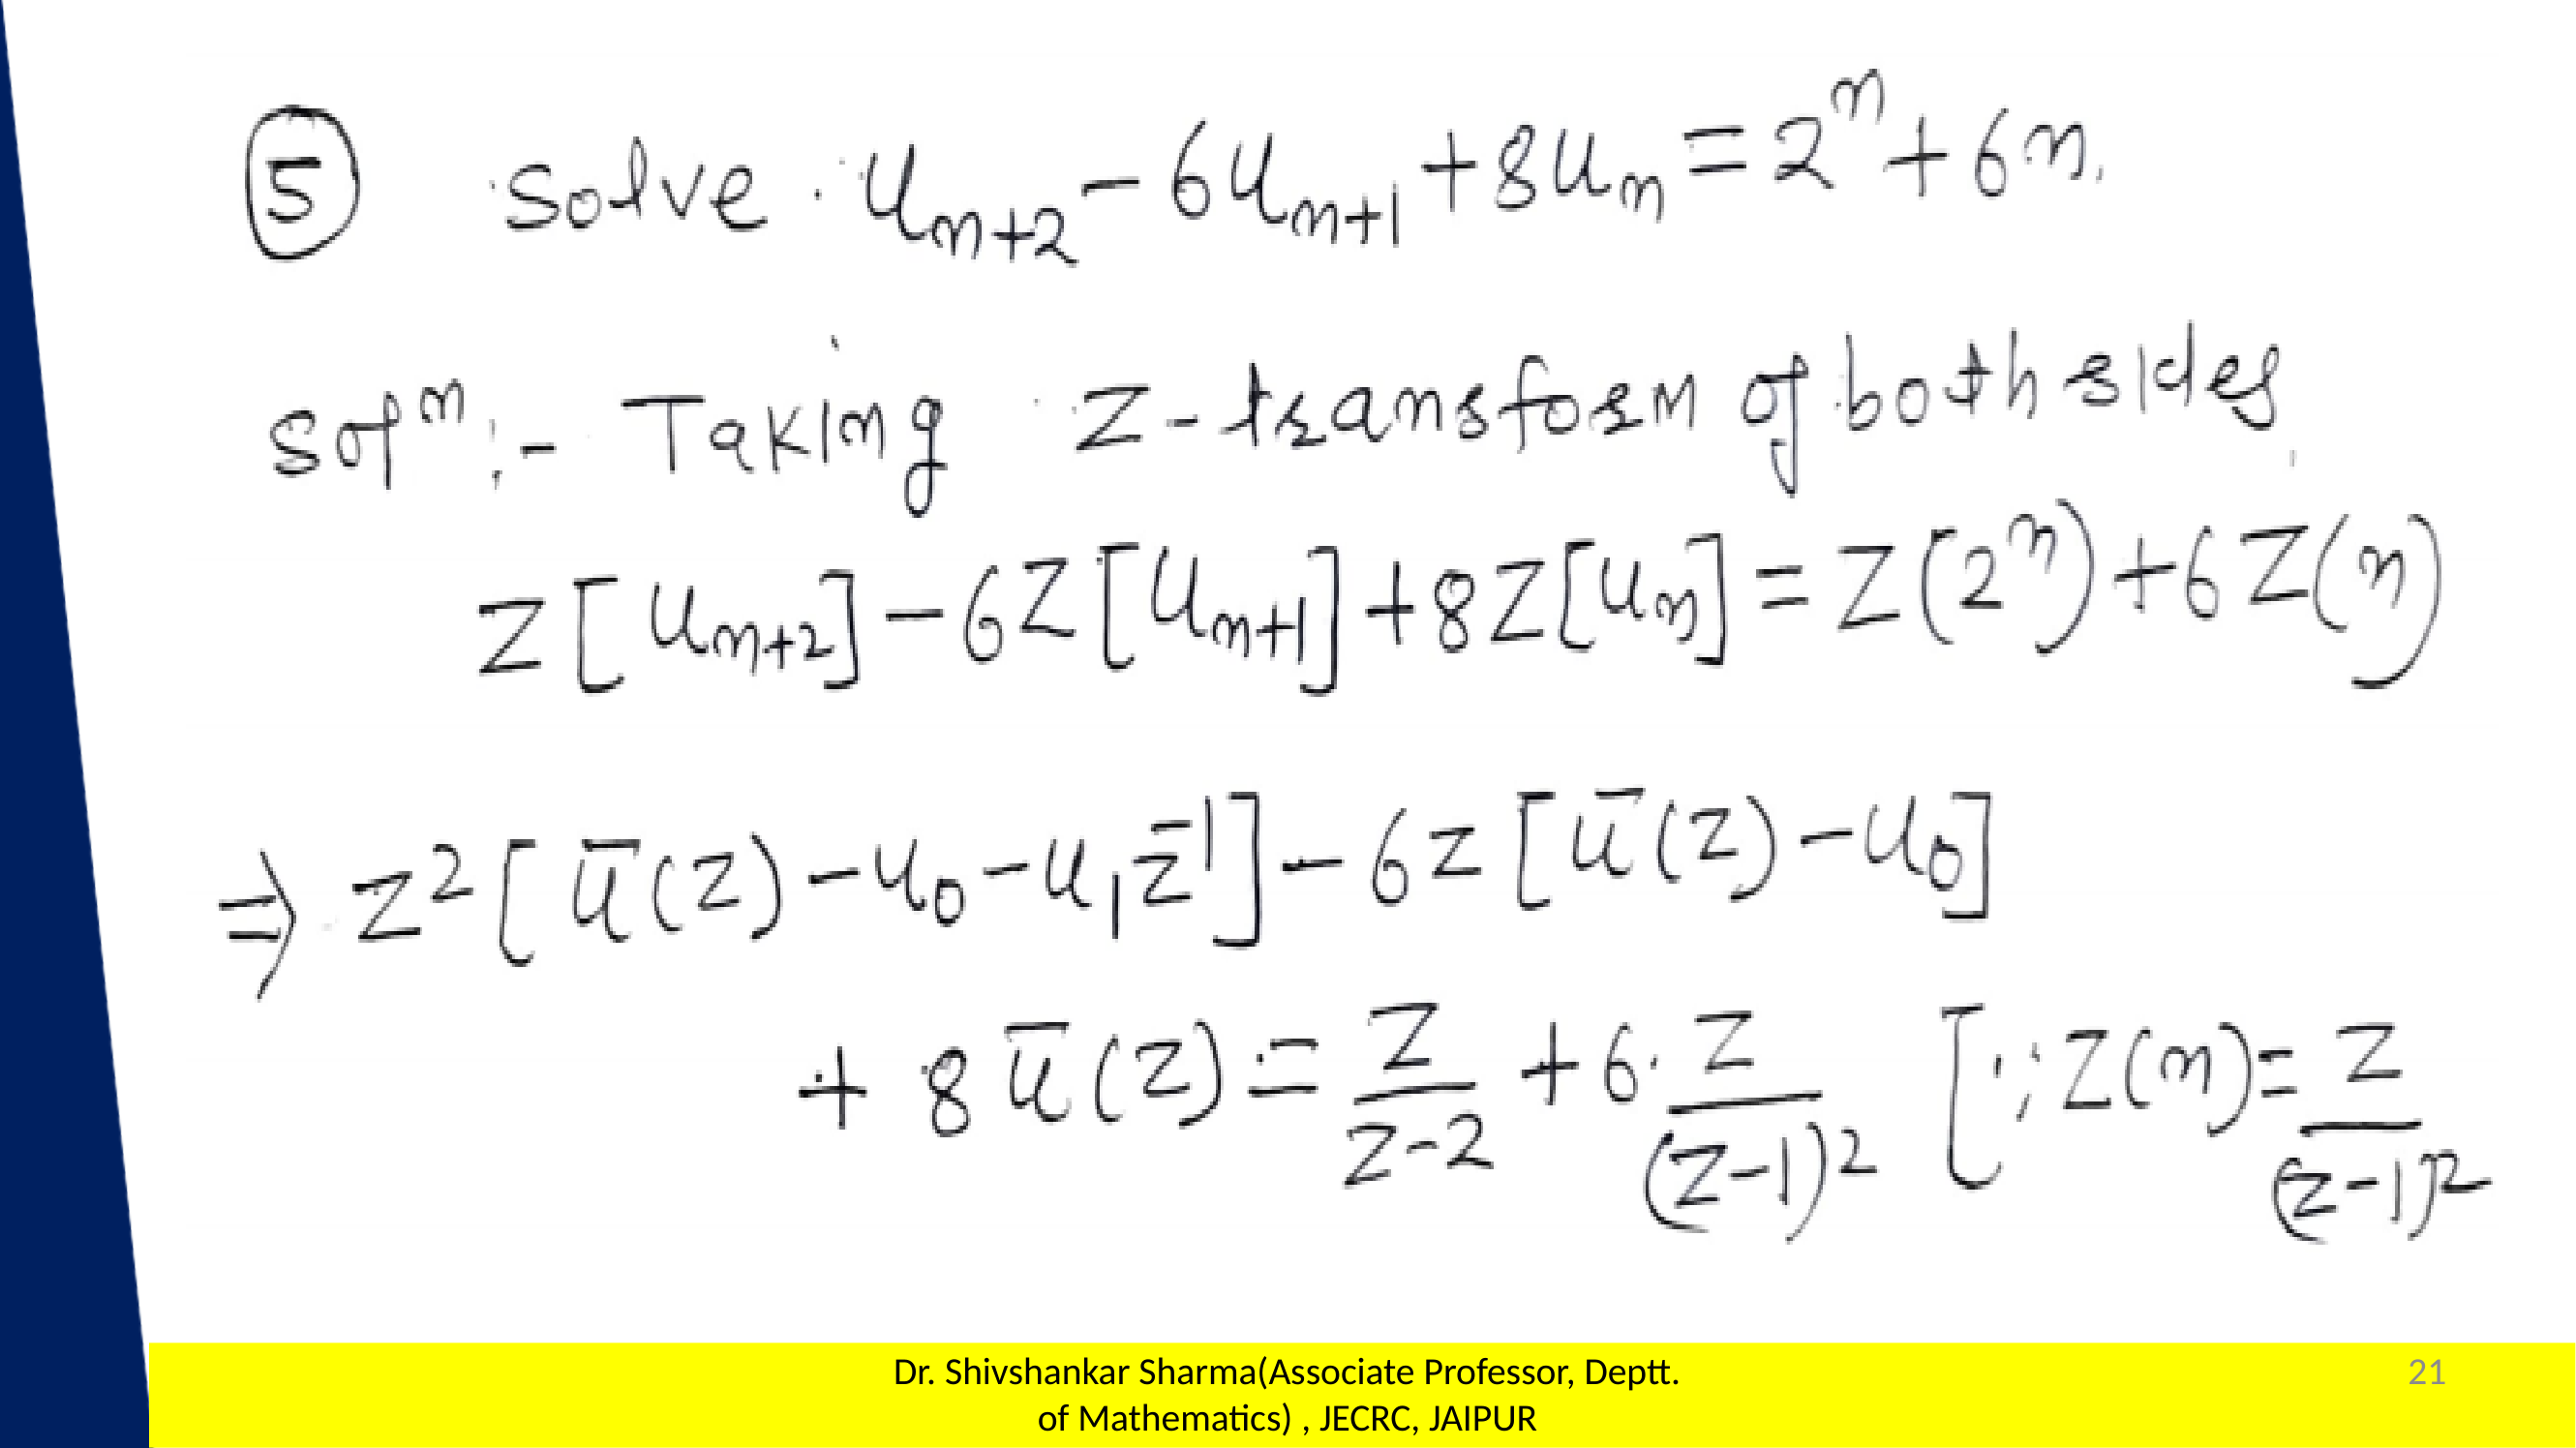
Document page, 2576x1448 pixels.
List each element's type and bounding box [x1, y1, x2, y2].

text_box [0, 0, 2576, 1448]
picture [186, 34, 2499, 1306]
